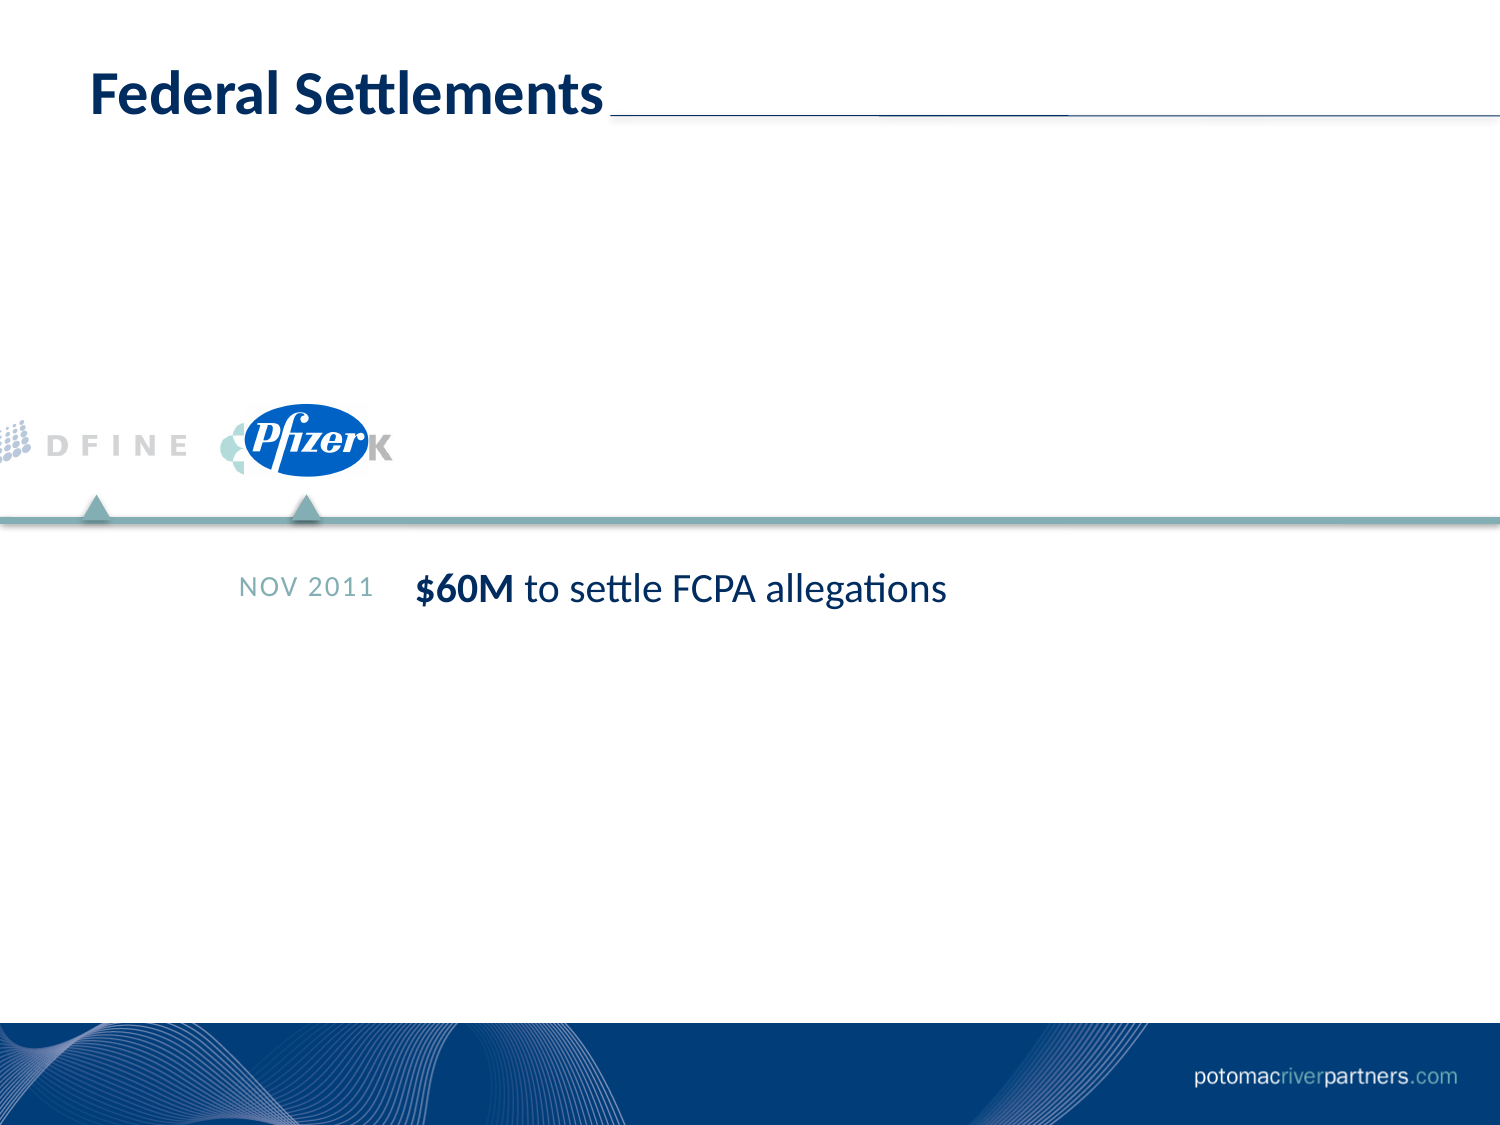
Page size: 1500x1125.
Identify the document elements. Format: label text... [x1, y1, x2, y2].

picture [0, 1023, 1500, 1125]
title Federal Settlements [75, 45, 1425, 233]
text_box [216, 403, 1468, 622]
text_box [0, 410, 210, 521]
